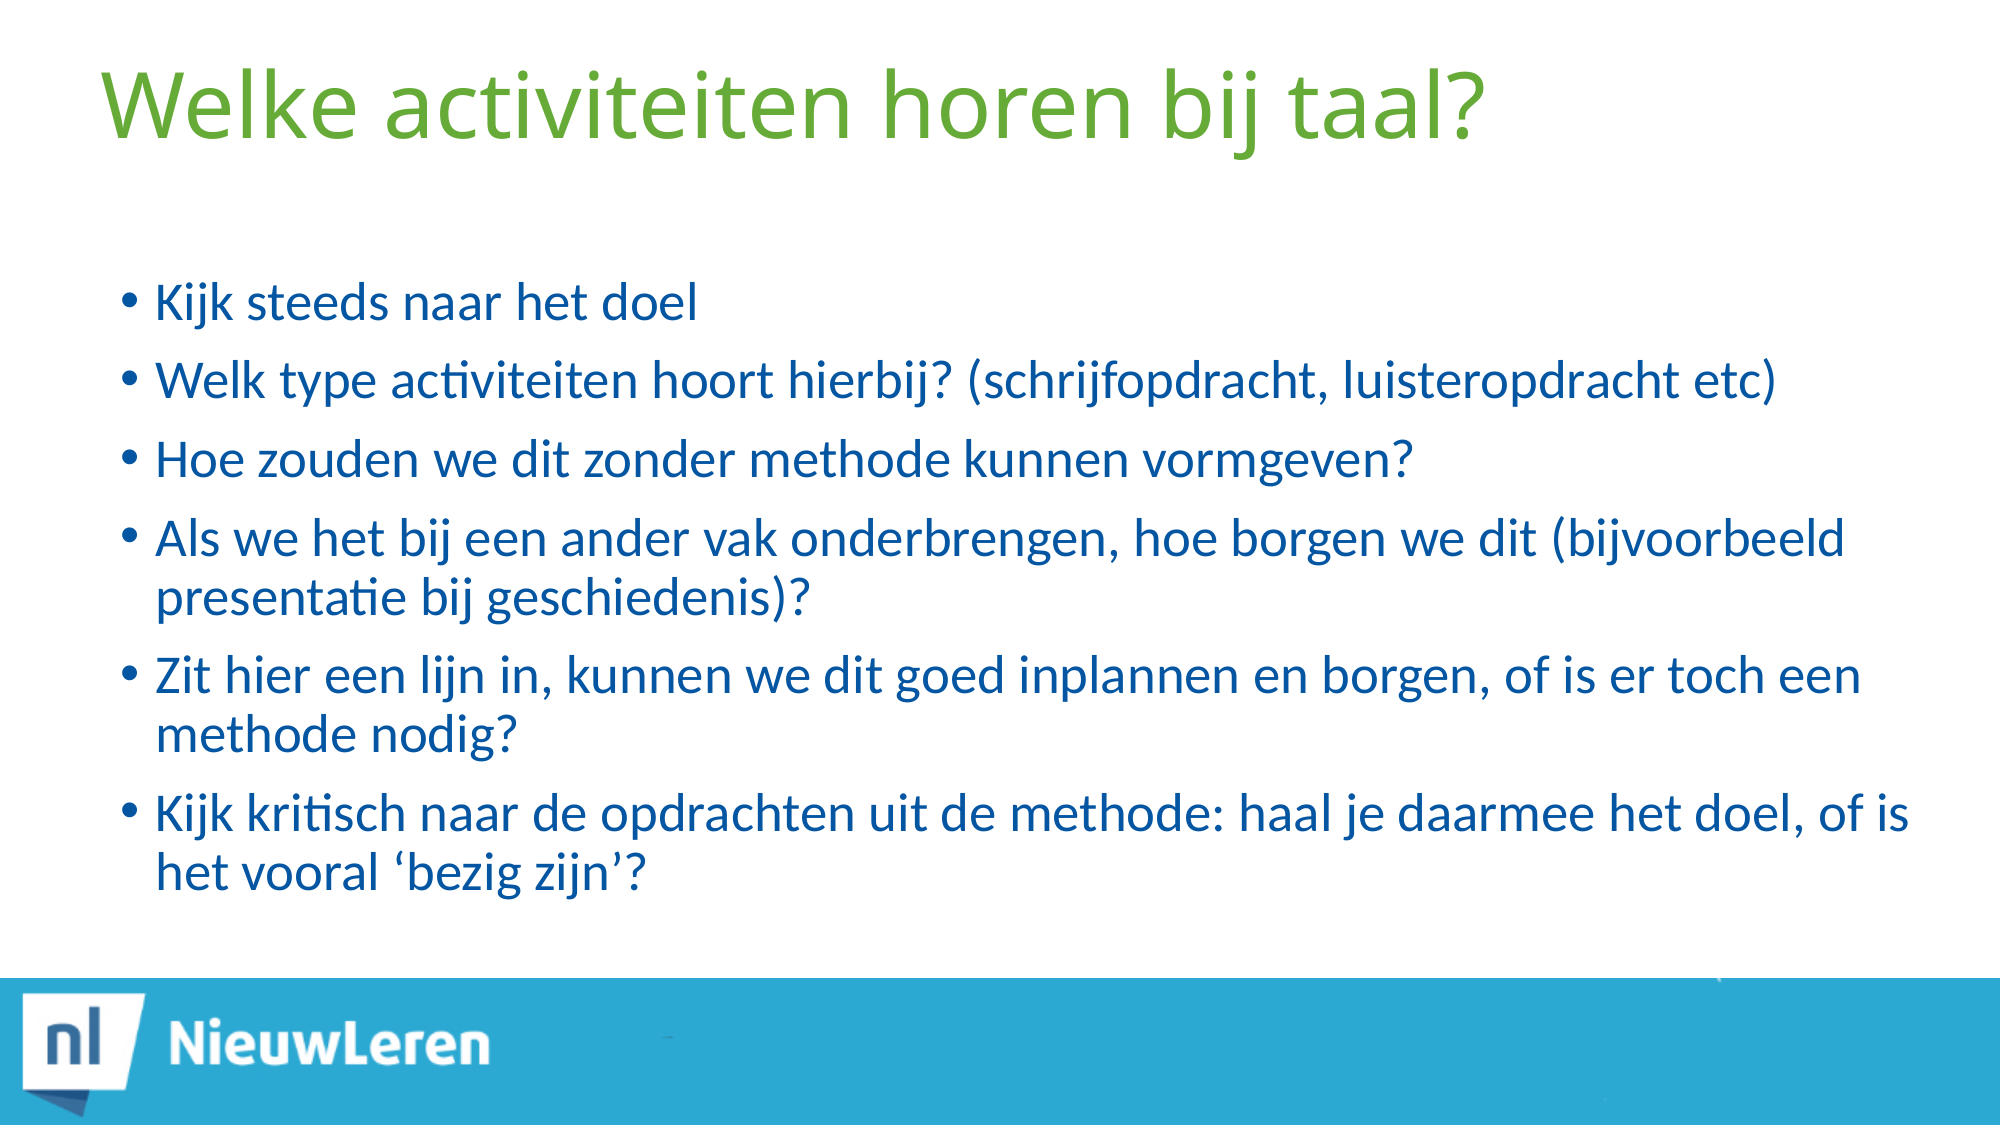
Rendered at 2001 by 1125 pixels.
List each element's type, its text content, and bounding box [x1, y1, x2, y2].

picture [0, 978, 2000, 1125]
text_box Kijk steeds naar het doel Welk type activiteiten hoort hierbij? (schrijfopdracht, luisteropdracht etc) Hoe zouden we dit zonder methode kunnen vormgeven? Als we het bij een ander vak onderbrengen, hoe borgen we dit (bijvoorbeeld presentatie bij geschiedenis)? Zit hier een lijn in, kunnen we dit goed inplannen en borgen, of is er toch een methode nodig? Kijk kritisch naar de opdrachten uit de methode: haal je daarmee het doel, of is het vooral ‘bezig zijn’? [105, 265, 1952, 913]
text_box Welke activiteiten horen bij taal? [85, 52, 2000, 199]
